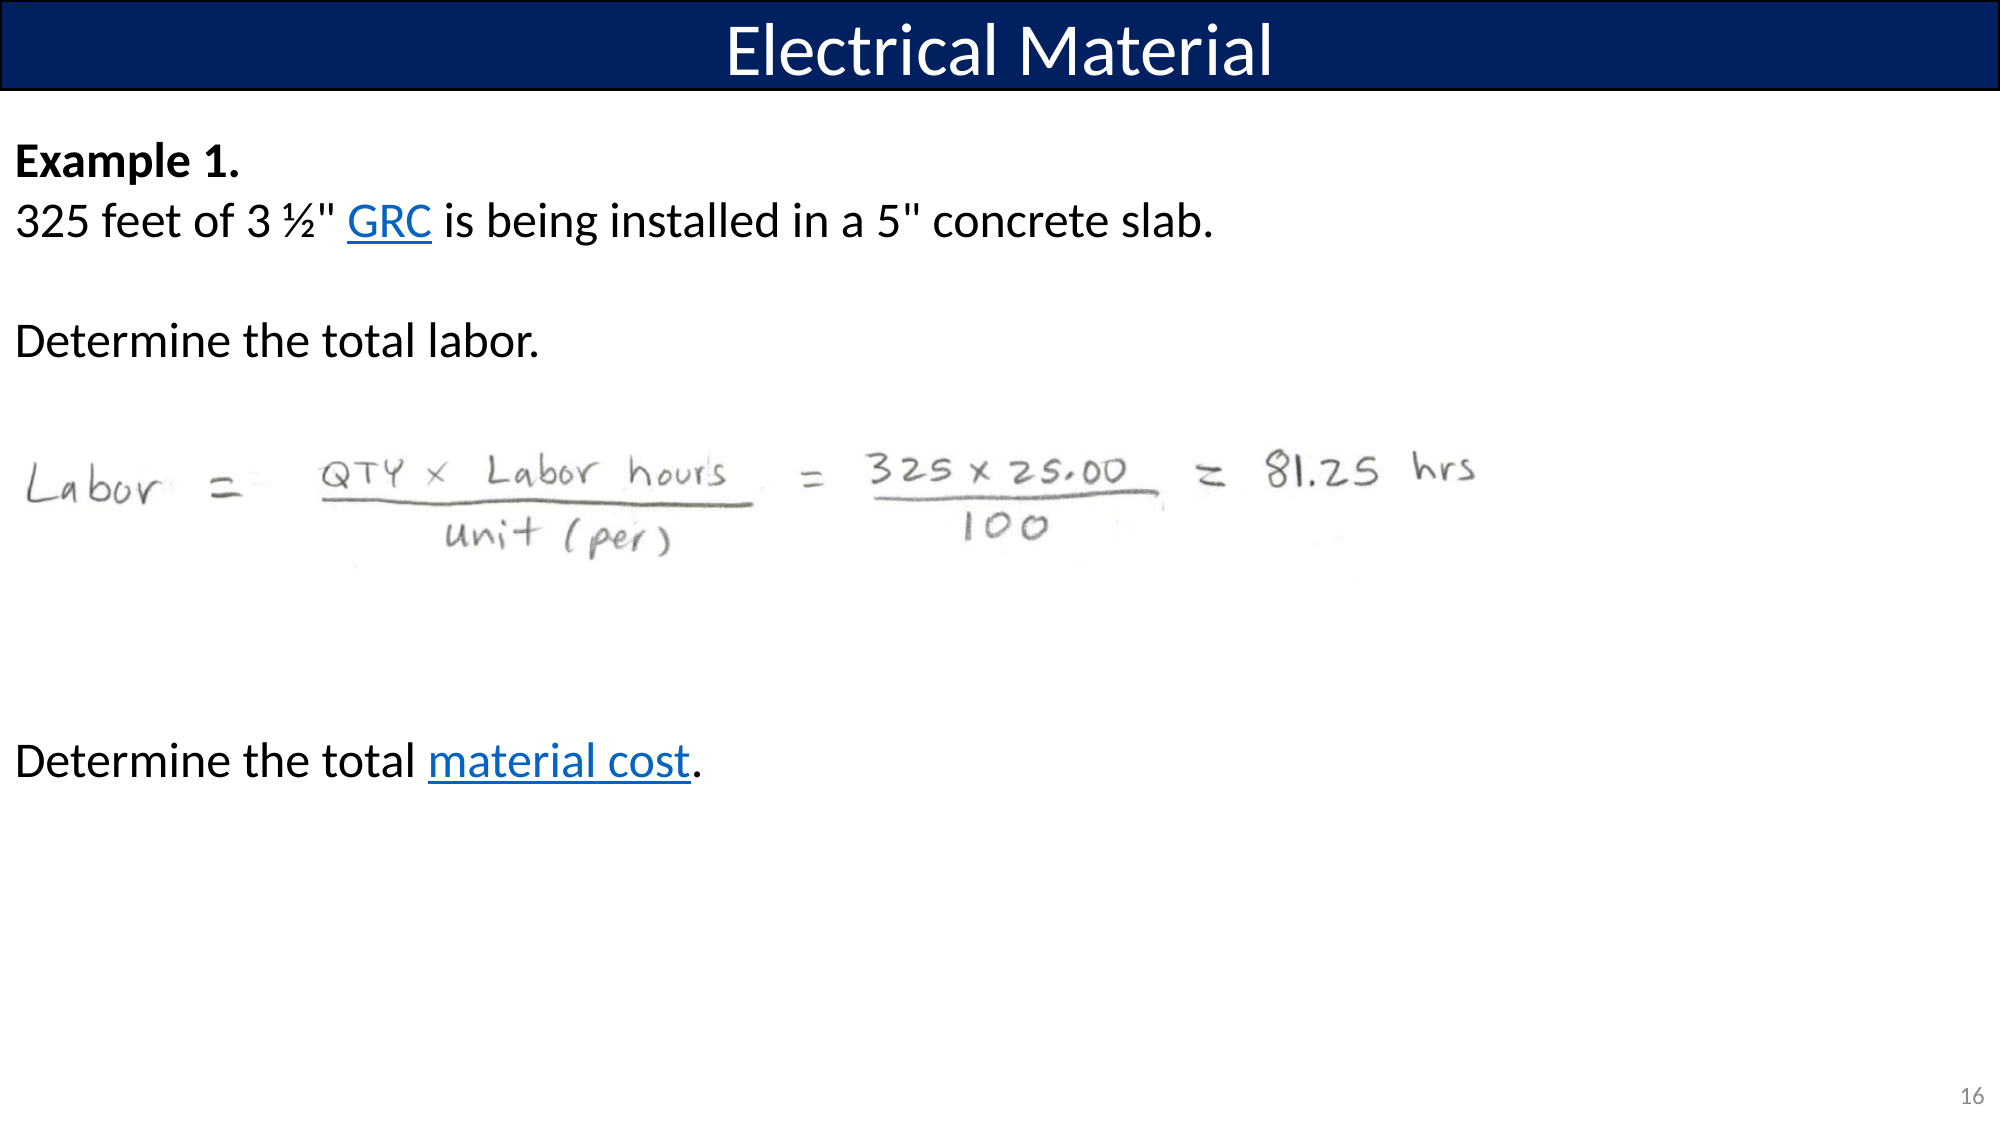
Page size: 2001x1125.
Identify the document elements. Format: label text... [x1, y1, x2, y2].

picture [0, 432, 1500, 580]
text_box Example 1. 325 feet of 3 ½" GRC is being installed in a 5" concrete slab. Determine the total labor. Determine the total material cost. [0, 119, 2000, 795]
text_box Electrical Material [0, 0, 2000, 90]
slide_number 16 [1904, 1065, 2000, 1125]
